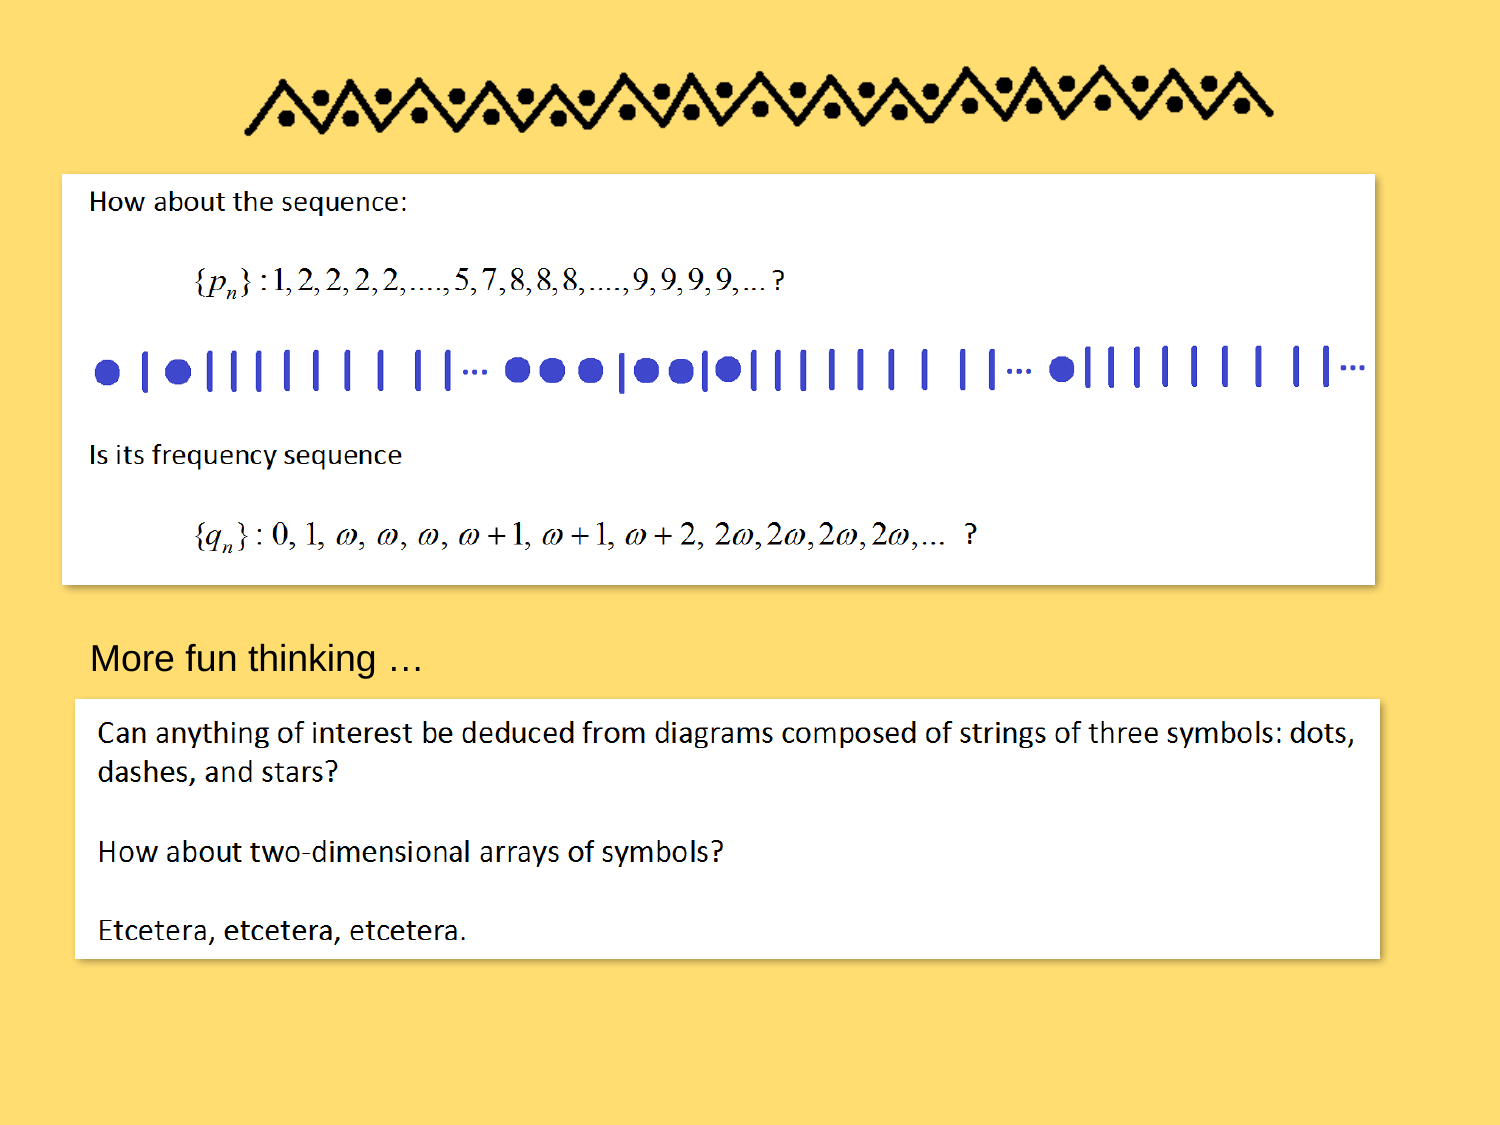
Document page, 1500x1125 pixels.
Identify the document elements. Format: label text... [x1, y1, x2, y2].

picture [62, 174, 1376, 585]
text_box More fun thinking … [74, 626, 1263, 687]
picture [237, 62, 1280, 144]
picture [74, 699, 1380, 960]
